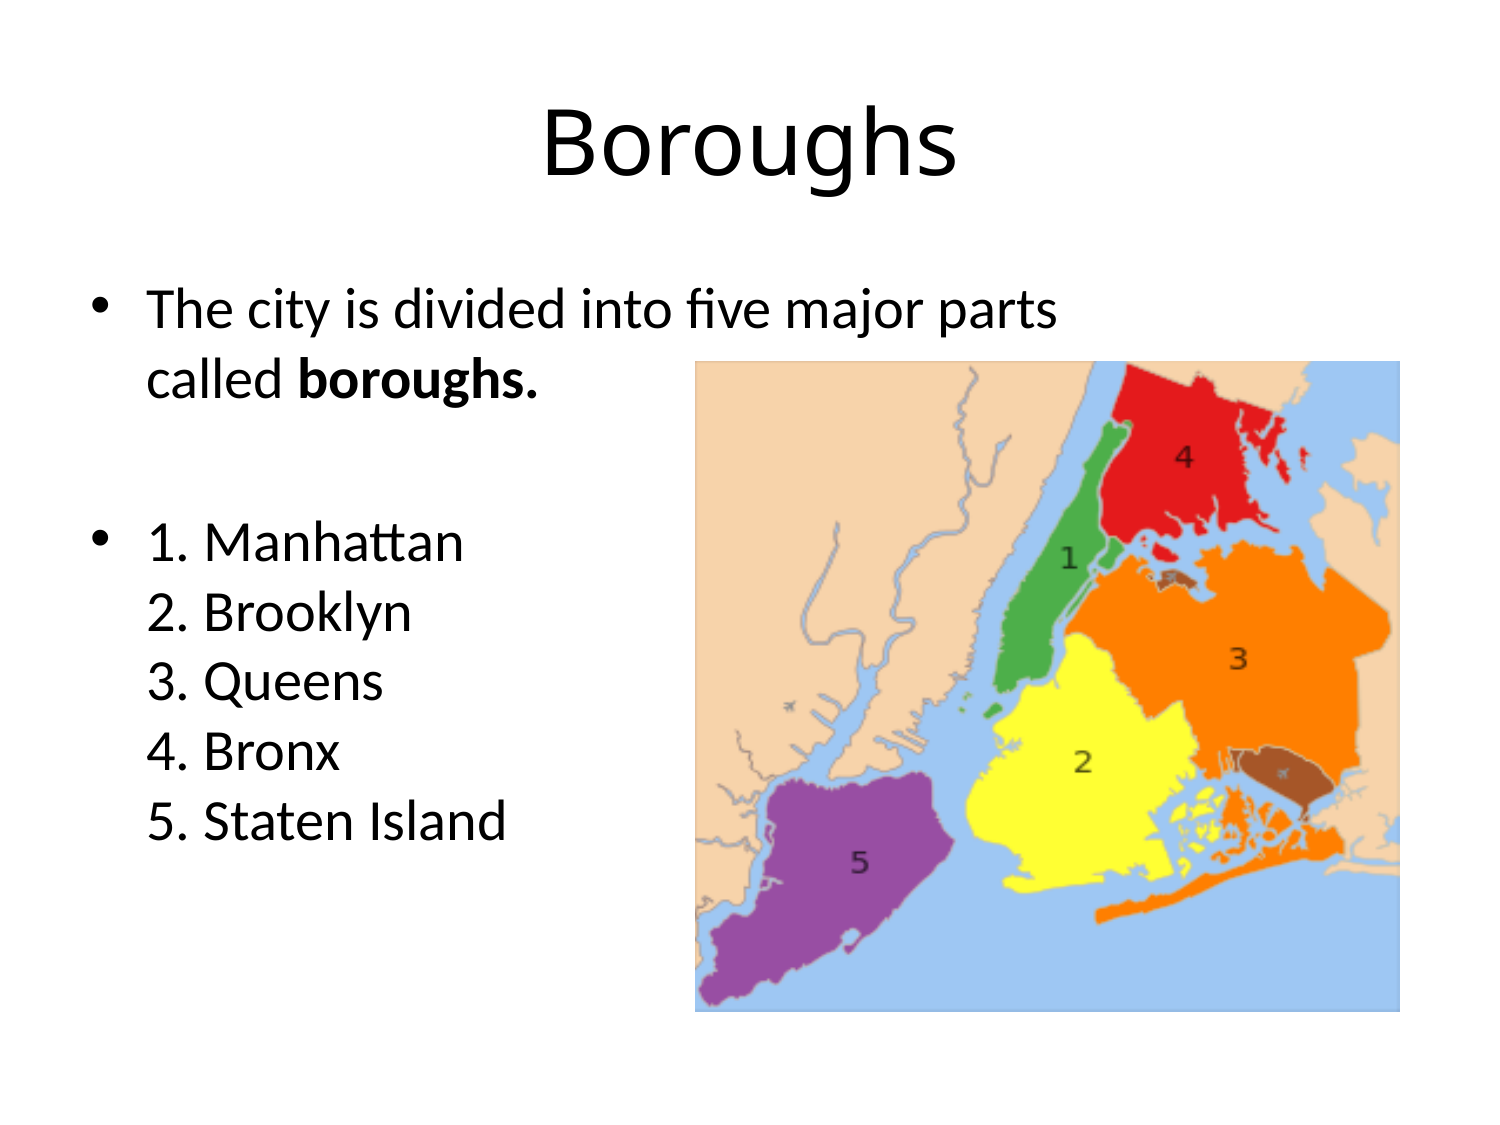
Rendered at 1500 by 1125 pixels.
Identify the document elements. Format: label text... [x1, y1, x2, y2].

title Boroughs [75, 45, 1425, 233]
list The city is divided into five major parts called boroughs. 1. Manhattan 2. Brooklyn 3. Queens 4. Bronx 5. Staten Island [75, 262, 1425, 1005]
picture [695, 361, 1400, 1012]
